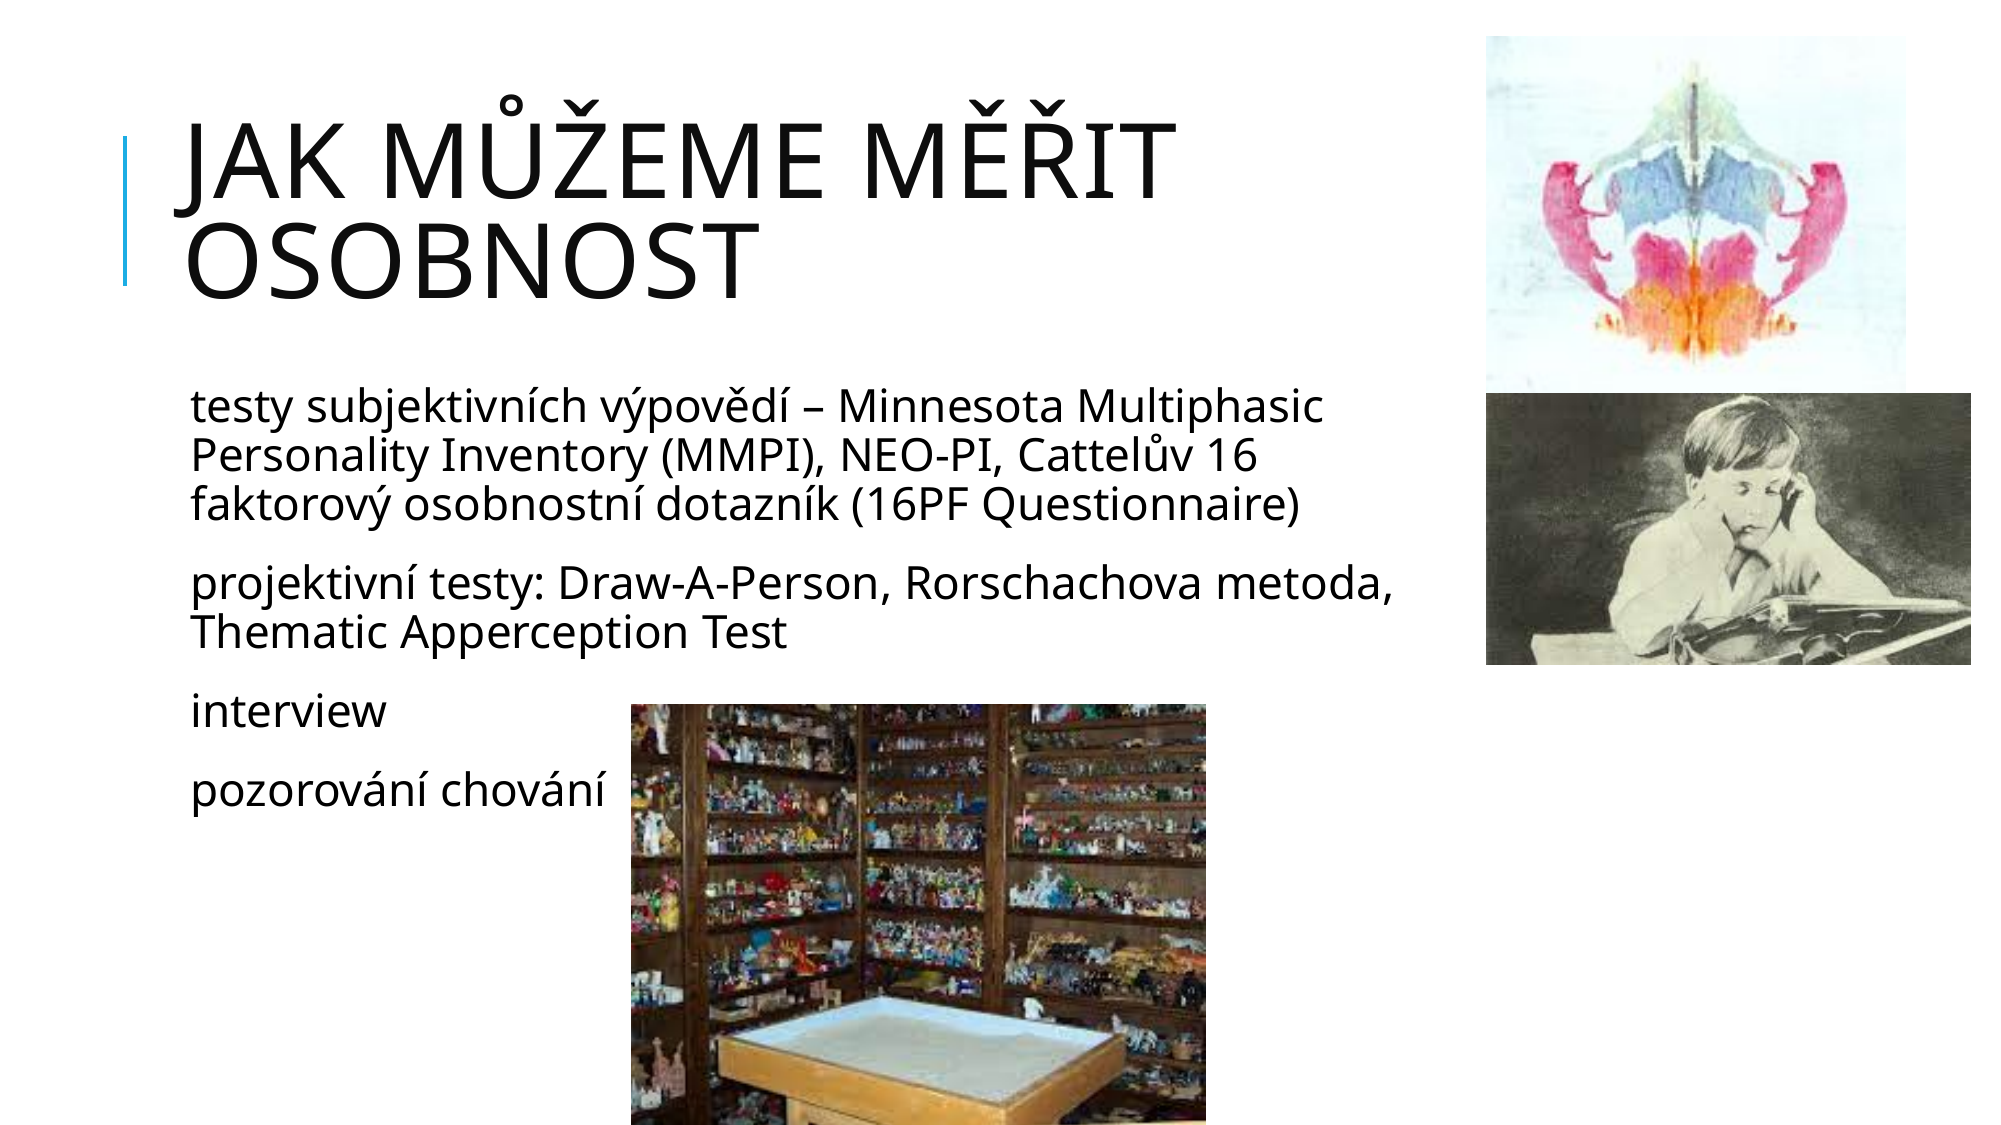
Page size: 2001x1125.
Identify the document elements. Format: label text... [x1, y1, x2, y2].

picture [1485, 36, 1971, 665]
picture [631, 704, 1206, 1125]
list testy subjektivních výpovědí – Minnesota Multiphasic Personality Inventory (MMPI), NEO-PI, Cattelův 16 faktorový osobnostní dotazník (16PF Questionnaire) projektivní testy: Draw-A-Person, Rorschachova metoda, Thematic Apperception Test interview pozorování chování [168, 375, 1449, 1035]
title Jak můžeme měřit osobnost [168, 96, 1478, 342]
